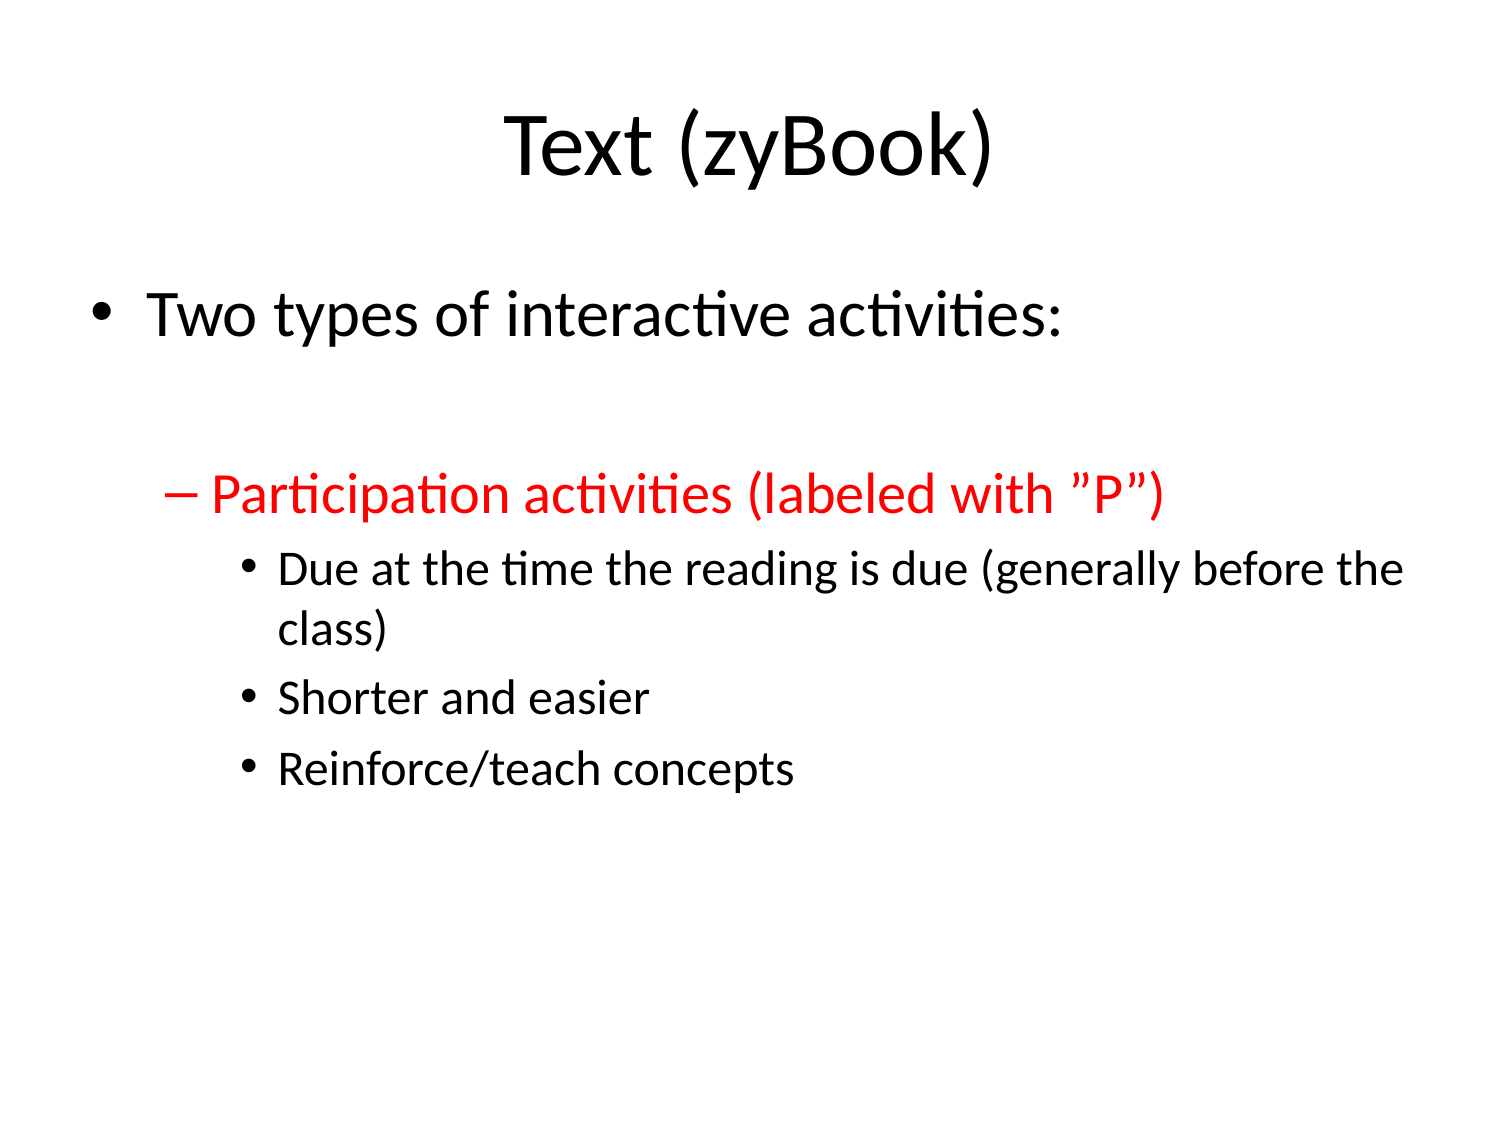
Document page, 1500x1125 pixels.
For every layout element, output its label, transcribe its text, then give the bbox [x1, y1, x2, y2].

list Two types of interactive activities: Participation activities (labeled with ”P”) Due at the time the reading is due (generally before the class) Shorter and easier Reinforce/teach concepts [75, 262, 1425, 1005]
title Text (zyBook) [75, 45, 1425, 233]
